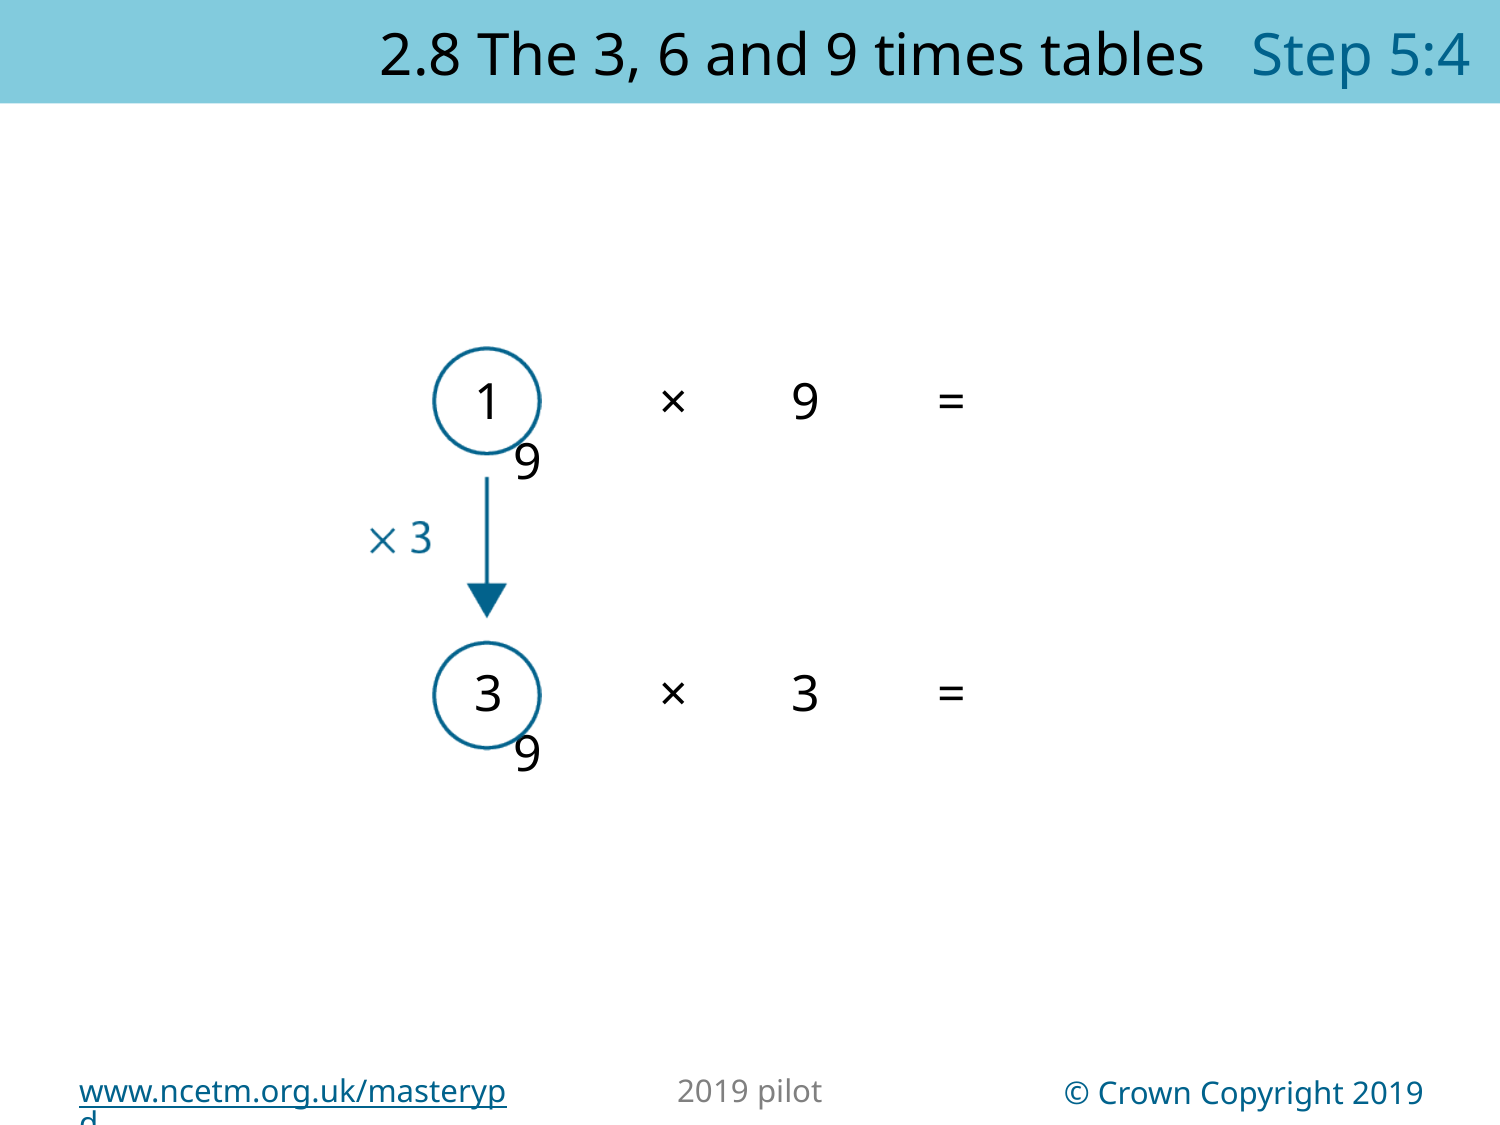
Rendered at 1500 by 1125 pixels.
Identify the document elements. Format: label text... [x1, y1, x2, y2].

text_box 3 × 3 = 9 [459, 654, 1034, 790]
text_box 1 × 9 = 9 [547, 362, 1034, 498]
list 2.8 The 3, 6 and 9 times tables Step 5:4 [0, 0, 1500, 104]
picture [368, 346, 543, 751]
